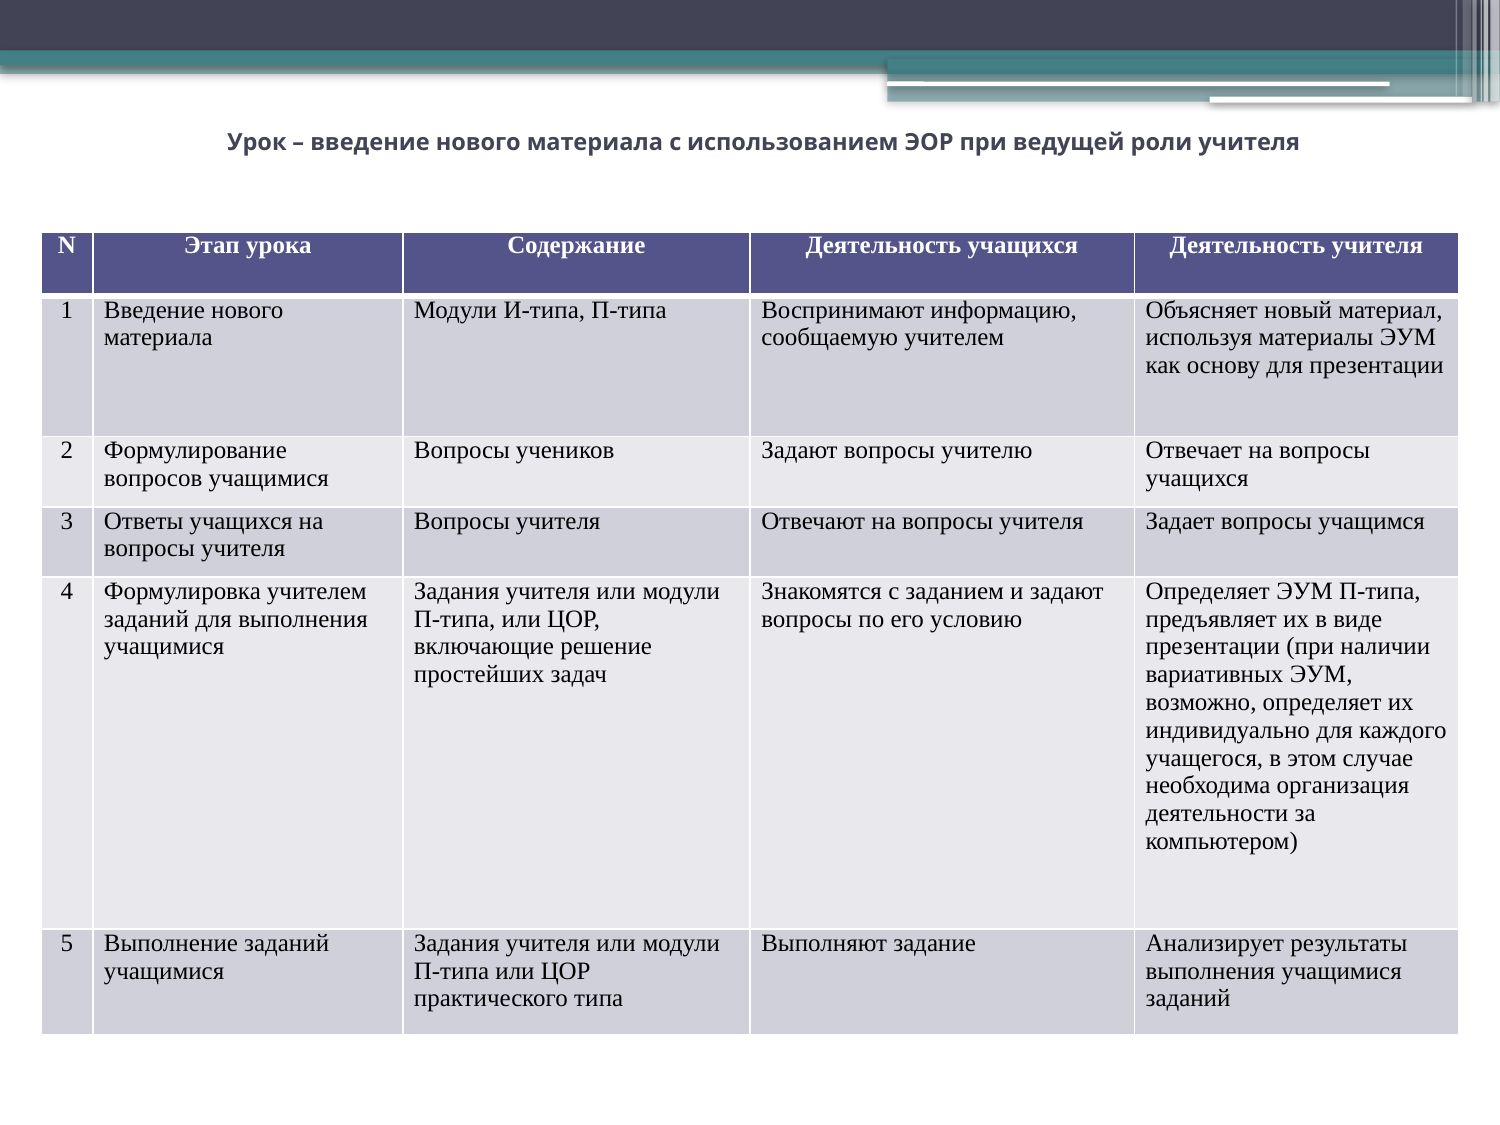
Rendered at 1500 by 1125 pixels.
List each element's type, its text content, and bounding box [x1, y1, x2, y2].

table_cell Объясняет новый материал, используя материалы ЭУМ как основу для презентации [1135, 299, 1458, 436]
table_cell Задает вопросы учащимся [1135, 508, 1458, 576]
table_header Деятельность учителя [1135, 233, 1458, 293]
table_cell Знакомятся с заданием и задают вопросы по его условию [751, 578, 1134, 928]
table_cell Выполнение заданий учащимися [94, 930, 402, 1034]
table_cell Задания учителя или модули П-типа или ЦОР практического типа [404, 930, 749, 1034]
table_cell Вопросы учеников [404, 437, 749, 506]
table_cell Отвечает на вопросы учащихся [1135, 437, 1458, 506]
table_cell Формулировка учителем заданий для выполнения учащимися [94, 578, 402, 928]
table_cell 4 [42, 578, 92, 928]
title Урок – введение нового материала с использованием ЭОР при ведущей роли учителя [88, 90, 1439, 206]
table_cell Анализирует результаты выполнения учащимися заданий [1135, 930, 1458, 1034]
table_header Этап урока [94, 233, 402, 293]
table_cell Задания учителя или модули П-типа, или ЦОР, включающие решение простейших задач [404, 578, 749, 928]
table_cell Отвечают на вопросы учителя [751, 508, 1134, 576]
table_cell 1 [42, 299, 92, 436]
table_cell Задают вопросы учителю [751, 437, 1134, 506]
table_cell Вопросы учителя [404, 508, 749, 576]
table_cell 5 [42, 930, 92, 1034]
table_header N [42, 233, 92, 293]
table_cell 3 [42, 508, 92, 576]
table_cell Воспринимают информацию, сообщаемую учителем [751, 299, 1134, 436]
table_cell Формулирование вопросов учащимися [94, 437, 402, 506]
table_cell Выполняют задание [751, 930, 1134, 1034]
table_cell Ответы учащихся на вопросы учителя [94, 508, 402, 576]
table_cell Модули И-типа, П-типа [404, 299, 749, 436]
table_cell Определяет ЭУМ П-типа, предъявляет их в виде презентации (при наличии вариативных ЭУМ, возможно, определяет их индивидуально для каждого учащегося, в этом случае необходима организация деятельности за компьютером) [1135, 578, 1458, 928]
table_header Содержание [404, 233, 749, 293]
table_header Деятельность учащихся [751, 233, 1134, 293]
table_cell 2 [42, 437, 92, 506]
table_cell Введение нового материала [94, 299, 402, 436]
